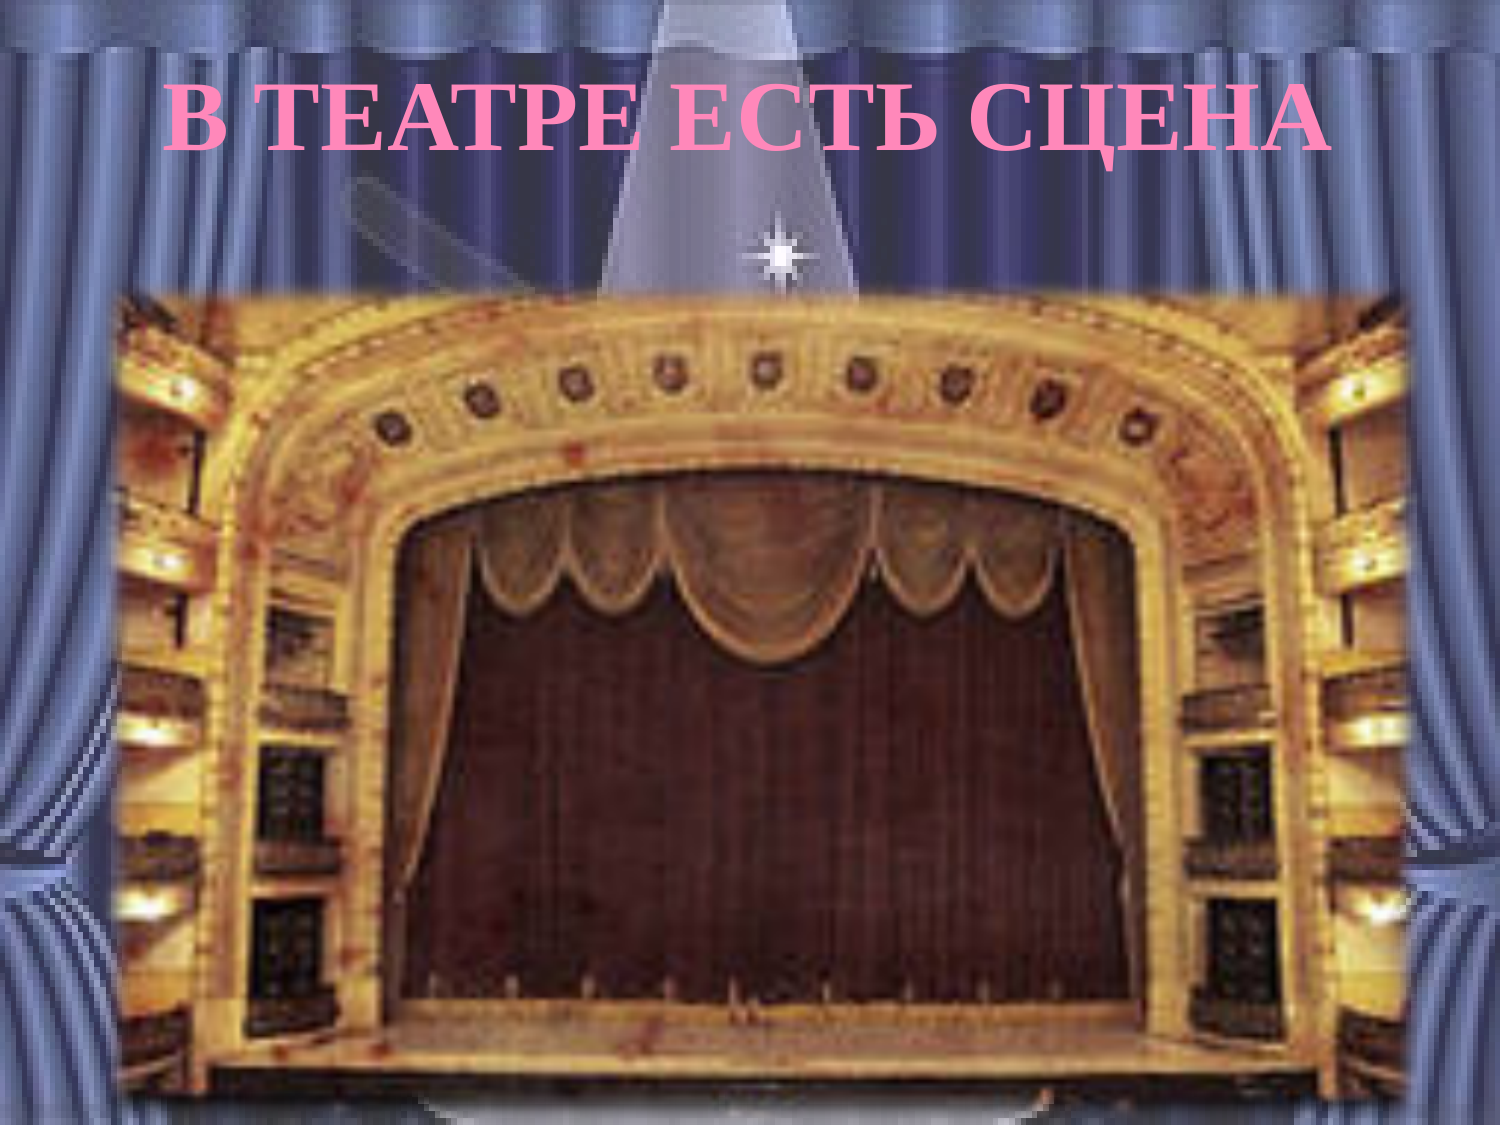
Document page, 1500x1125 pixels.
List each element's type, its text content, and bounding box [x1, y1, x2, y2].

text_box В ТЕАТРЕ ЕСТЬ СЦЕНА [135, 42, 1361, 178]
picture [100, 278, 1424, 1125]
